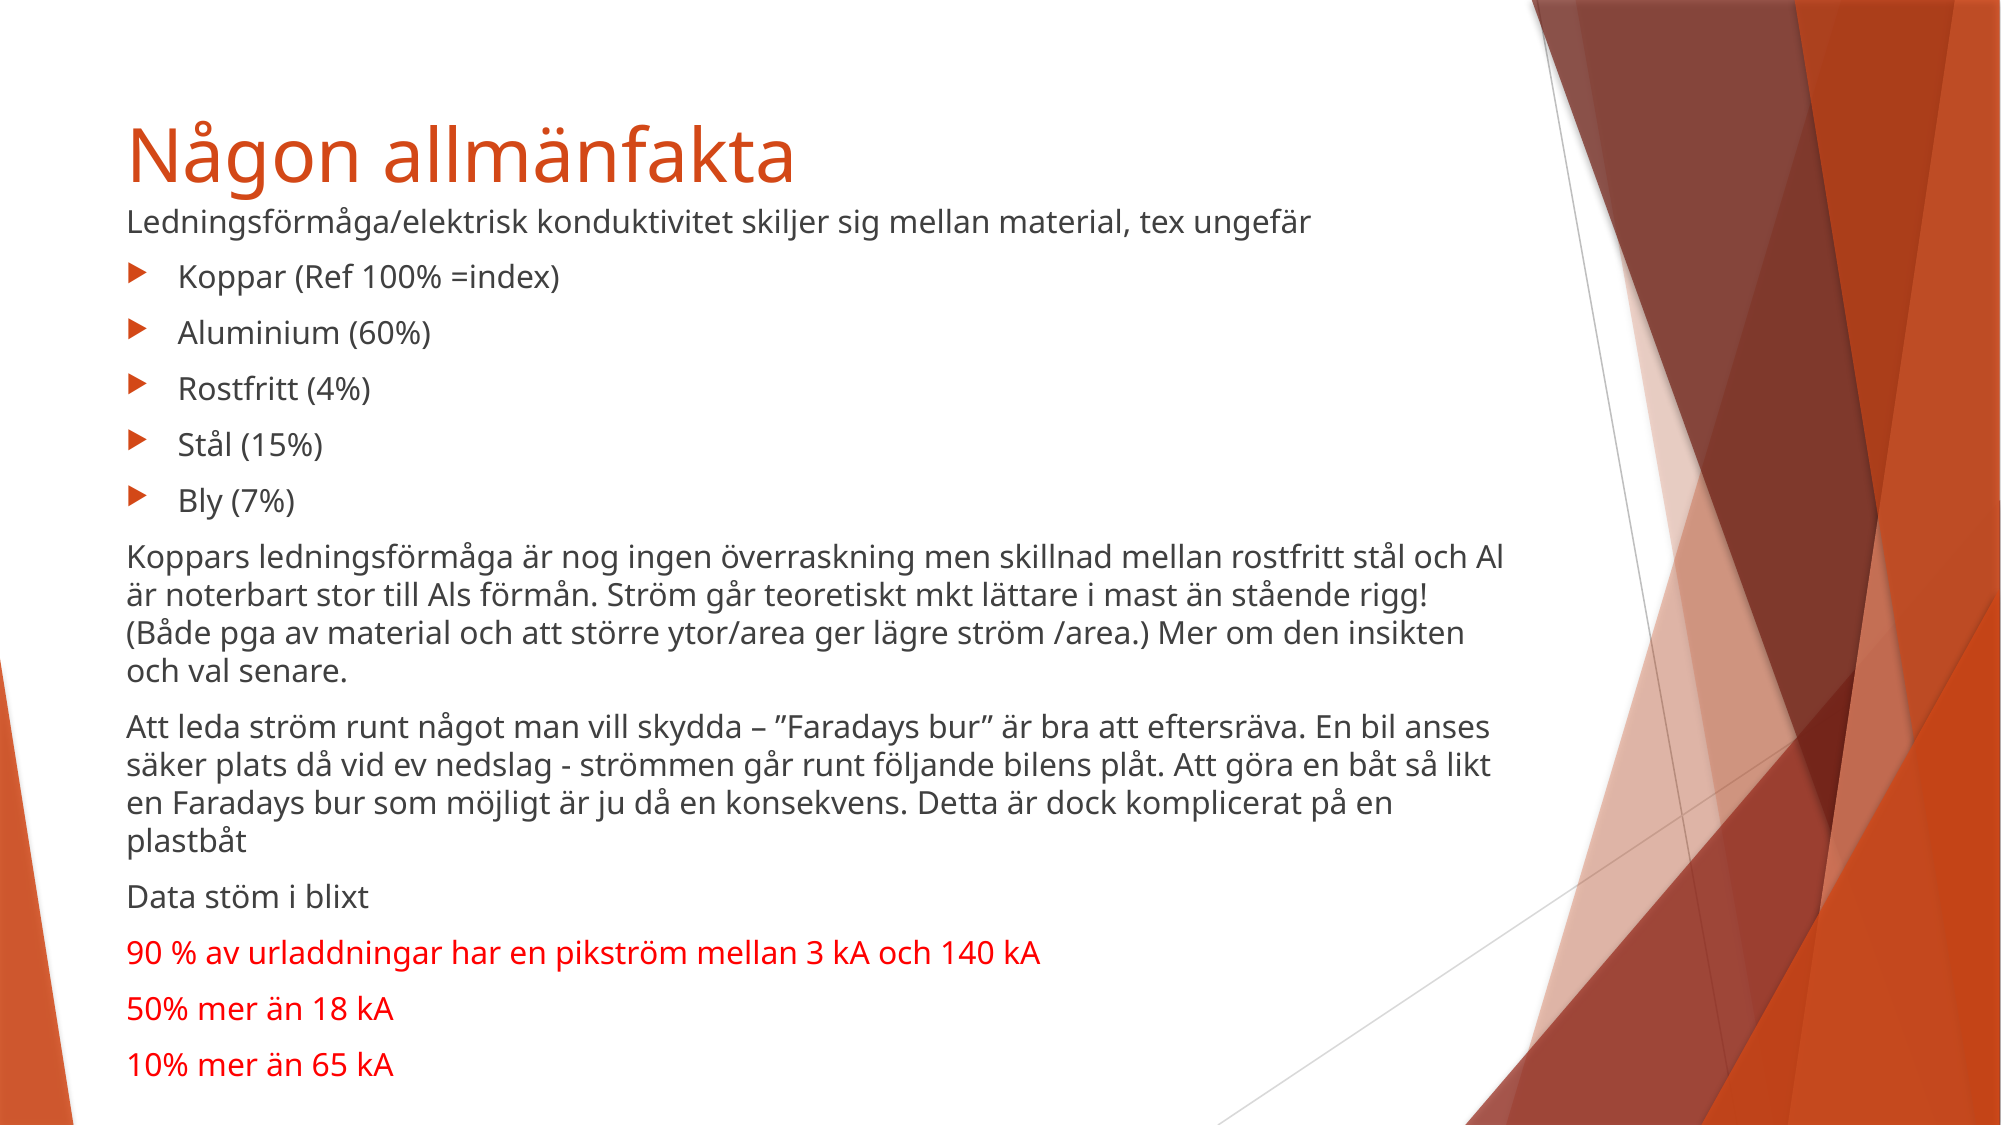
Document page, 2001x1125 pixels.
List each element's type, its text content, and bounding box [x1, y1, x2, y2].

list Ledningsförmåga/elektrisk konduktivitet skiljer sig mellan material, tex ungefär Koppar (Ref 100% =index) Aluminium (60%) Rostfritt (4%) Stål (15%) Bly (7%) Koppars ledningsförmåga är nog ingen överraskning men skillnad mellan rostfritt stål och Al är noterbart stor till Als förmån. Ström går teoretiskt mkt lättare i mast än stående rigg! (Både pga av material och att större ytor/area ger lägre ström /area.) Mer om den insikten och val senare. Att leda ström runt något man vill skydda – ”Faradays bur” är bra att eftersräva. En bil anses säker plats då vid ev nedslag - strömmen går runt följande bilens plåt. Att göra en båt så likt en Faradays bur som möjligt är ju då en konsekvens. Detta är dock komplicerat på en plastbåt Data stöm i blixt 90 % av urladdningar har en pikström mellan 3 kA och 140 kA 50% mer än 18 kA 10% mer än 65 kA [111, 193, 1522, 1097]
title Någon allmänfakta [111, 99, 1522, 193]
